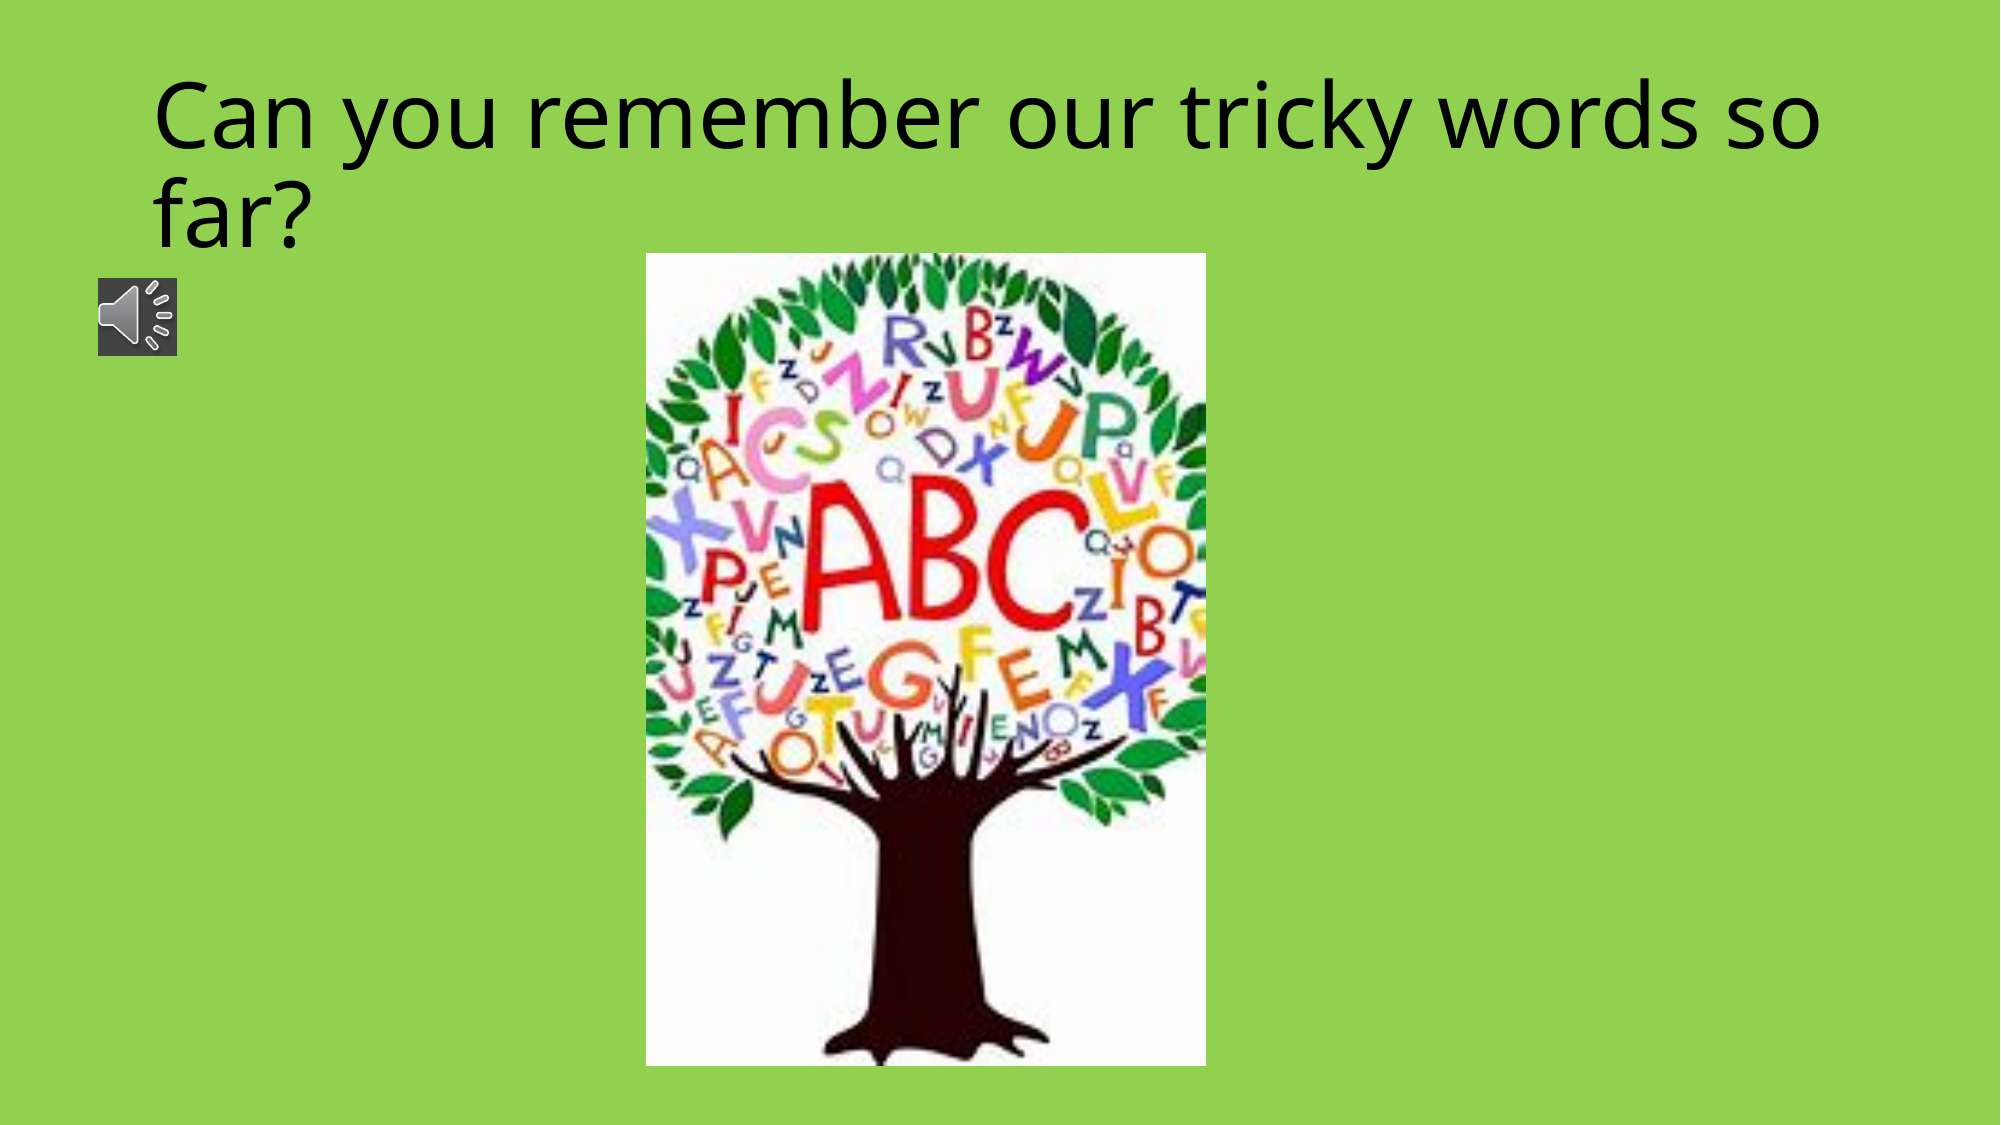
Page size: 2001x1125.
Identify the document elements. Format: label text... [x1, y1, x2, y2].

picture [97, 277, 178, 358]
picture [646, 253, 1206, 1066]
title Can you remember our tricky words so far? [137, 59, 1863, 278]
